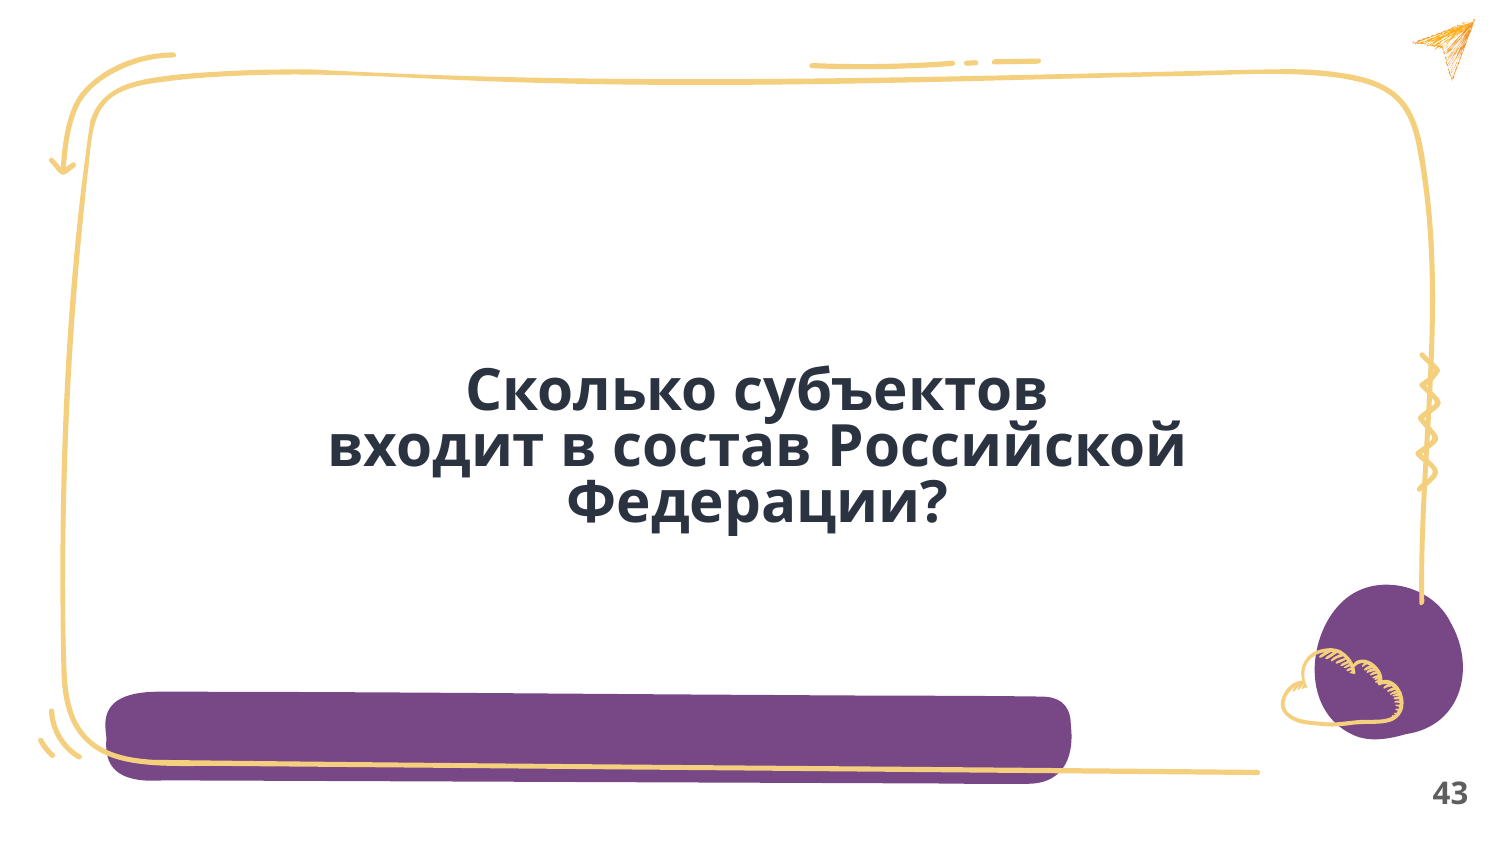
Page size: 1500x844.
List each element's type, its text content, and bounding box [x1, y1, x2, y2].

list Сколько субъектов входит в состав Российской Федерации? [154, 365, 1346, 840]
slide_number 43 [1378, 769, 1469, 820]
picture [1411, 10, 1477, 84]
text_box [1280, 648, 1404, 727]
